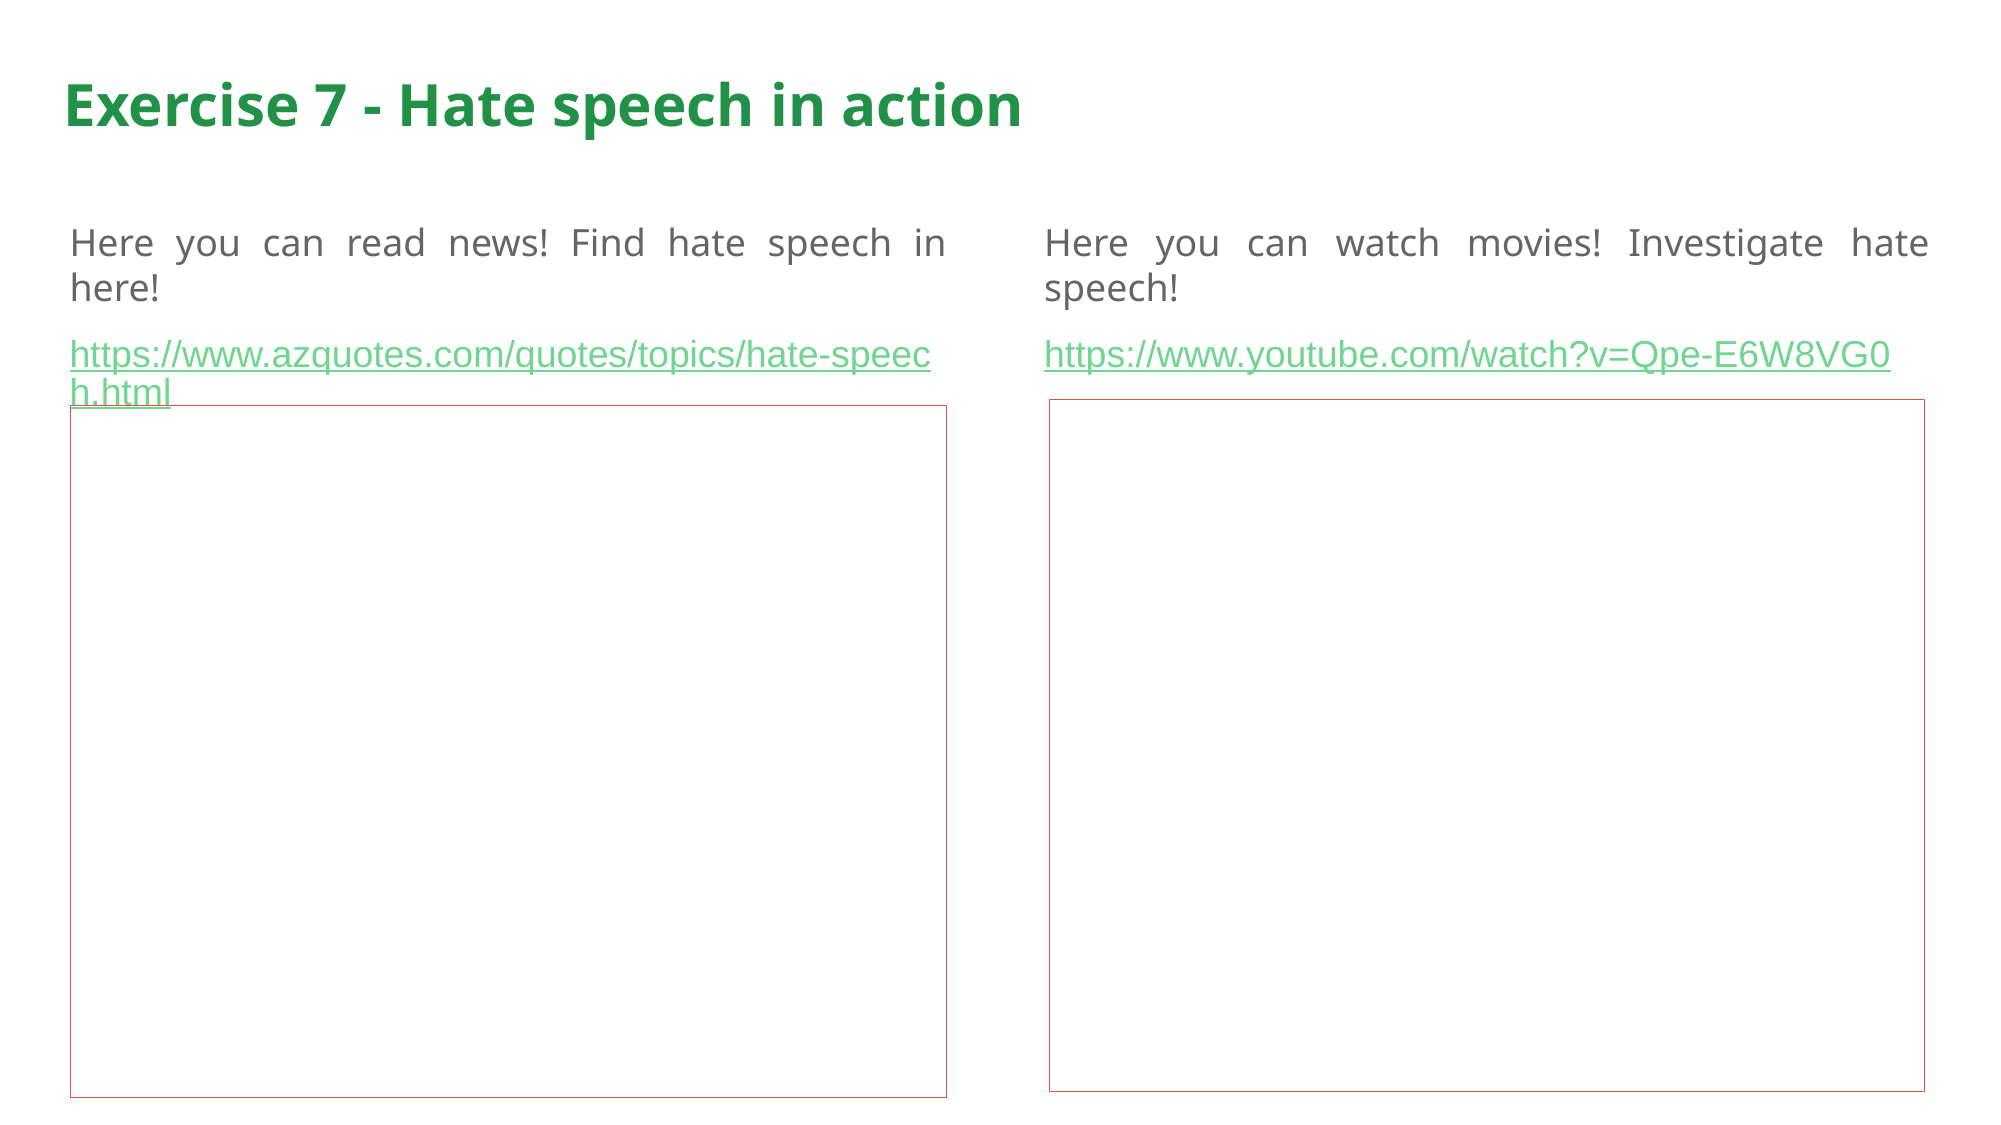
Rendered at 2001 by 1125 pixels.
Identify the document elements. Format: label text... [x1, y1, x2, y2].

list Here you can watch movies! Investigate hate speech! https://www.youtube.com/watch?v=Qpe-E6W8VG0 [1029, 211, 1946, 1077]
list Here you can read news! Find hate speech in here! https://www.azquotes.com/quotes/topics/hate-speech.html [54, 211, 963, 1077]
text_box [70, 405, 947, 1098]
title Exercise 7 - Hate speech in action [54, 48, 1945, 167]
text_box [1049, 399, 1925, 1092]
